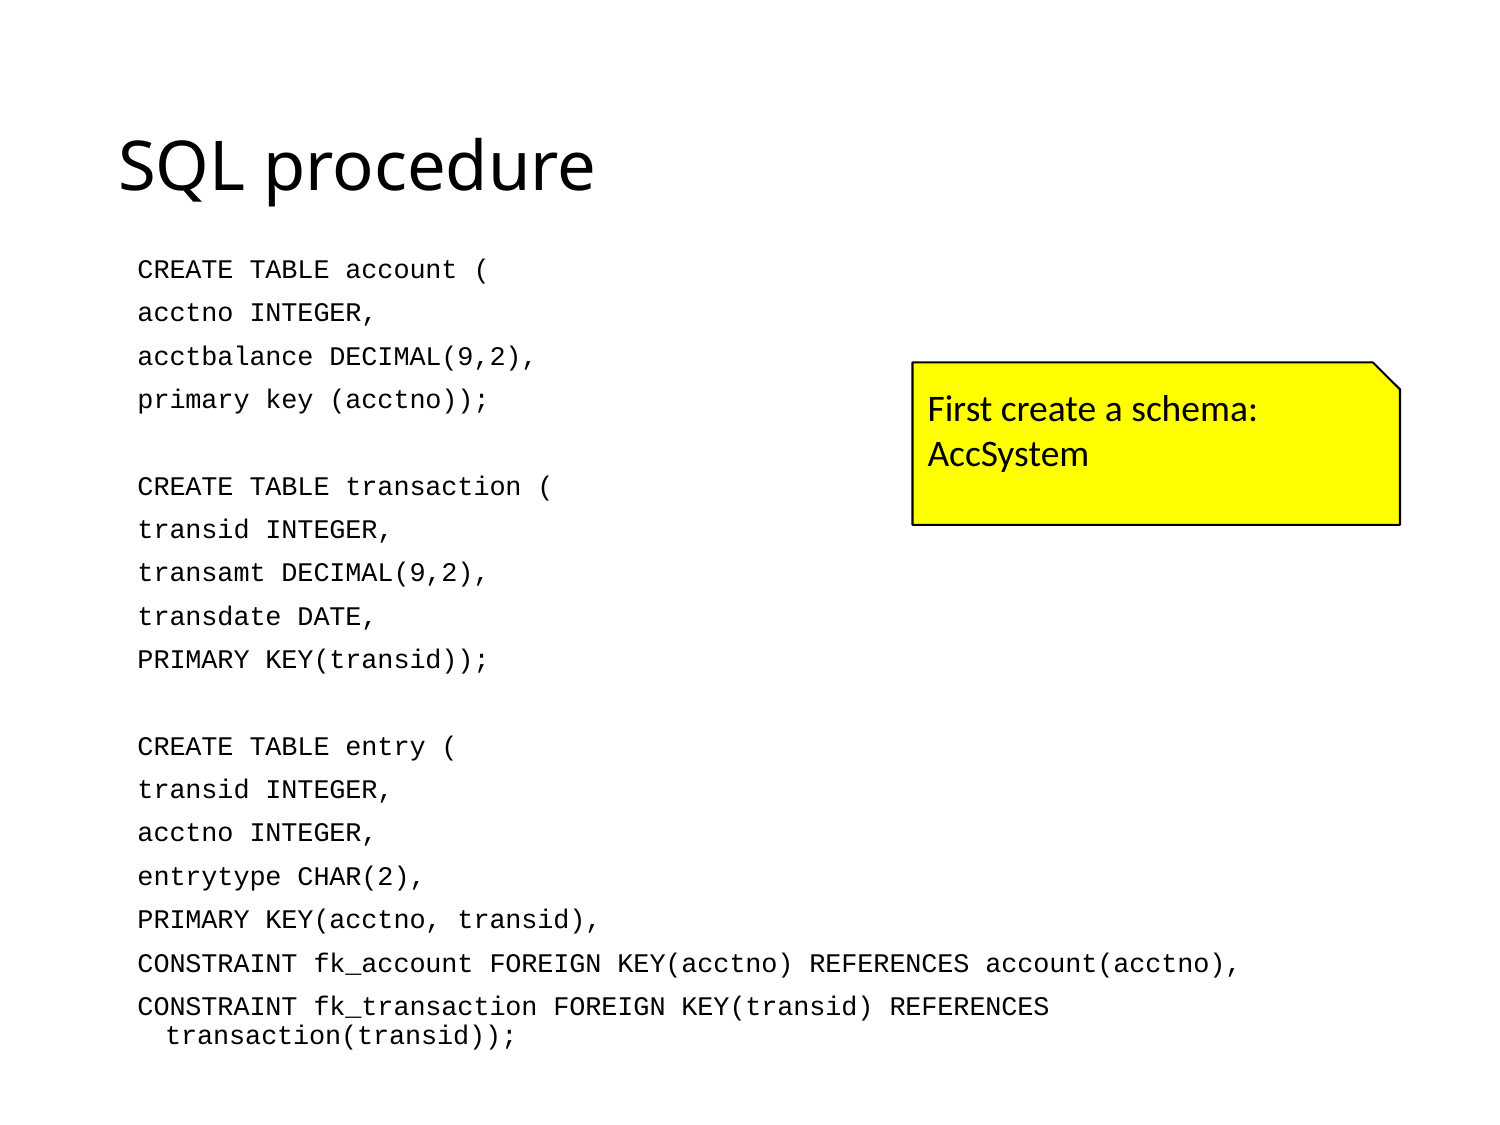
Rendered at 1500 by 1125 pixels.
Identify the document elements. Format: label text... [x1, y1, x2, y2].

title SQL procedure [103, 59, 1397, 278]
text_box First create a schema: AccSystem [912, 362, 1401, 525]
list CREATE TABLE account ( acctno INTEGER, acctbalance DECIMAL(9,2), primary key (acctno)); CREATE TABLE transaction ( transid INTEGER, transamt DECIMAL(9,2), transdate DATE, PRIMARY KEY(transid)); CREATE TABLE entry ( transid INTEGER, acctno INTEGER, entrytype CHAR(2), PRIMARY KEY(acctno, transid), CONSTRAINT fk_account FOREIGN KEY(acctno) REFERENCES account(acctno), CONSTRAINT fk_transaction FOREIGN KEY(transid) REFERENCES transaction(transid)); [122, 247, 1397, 1058]
